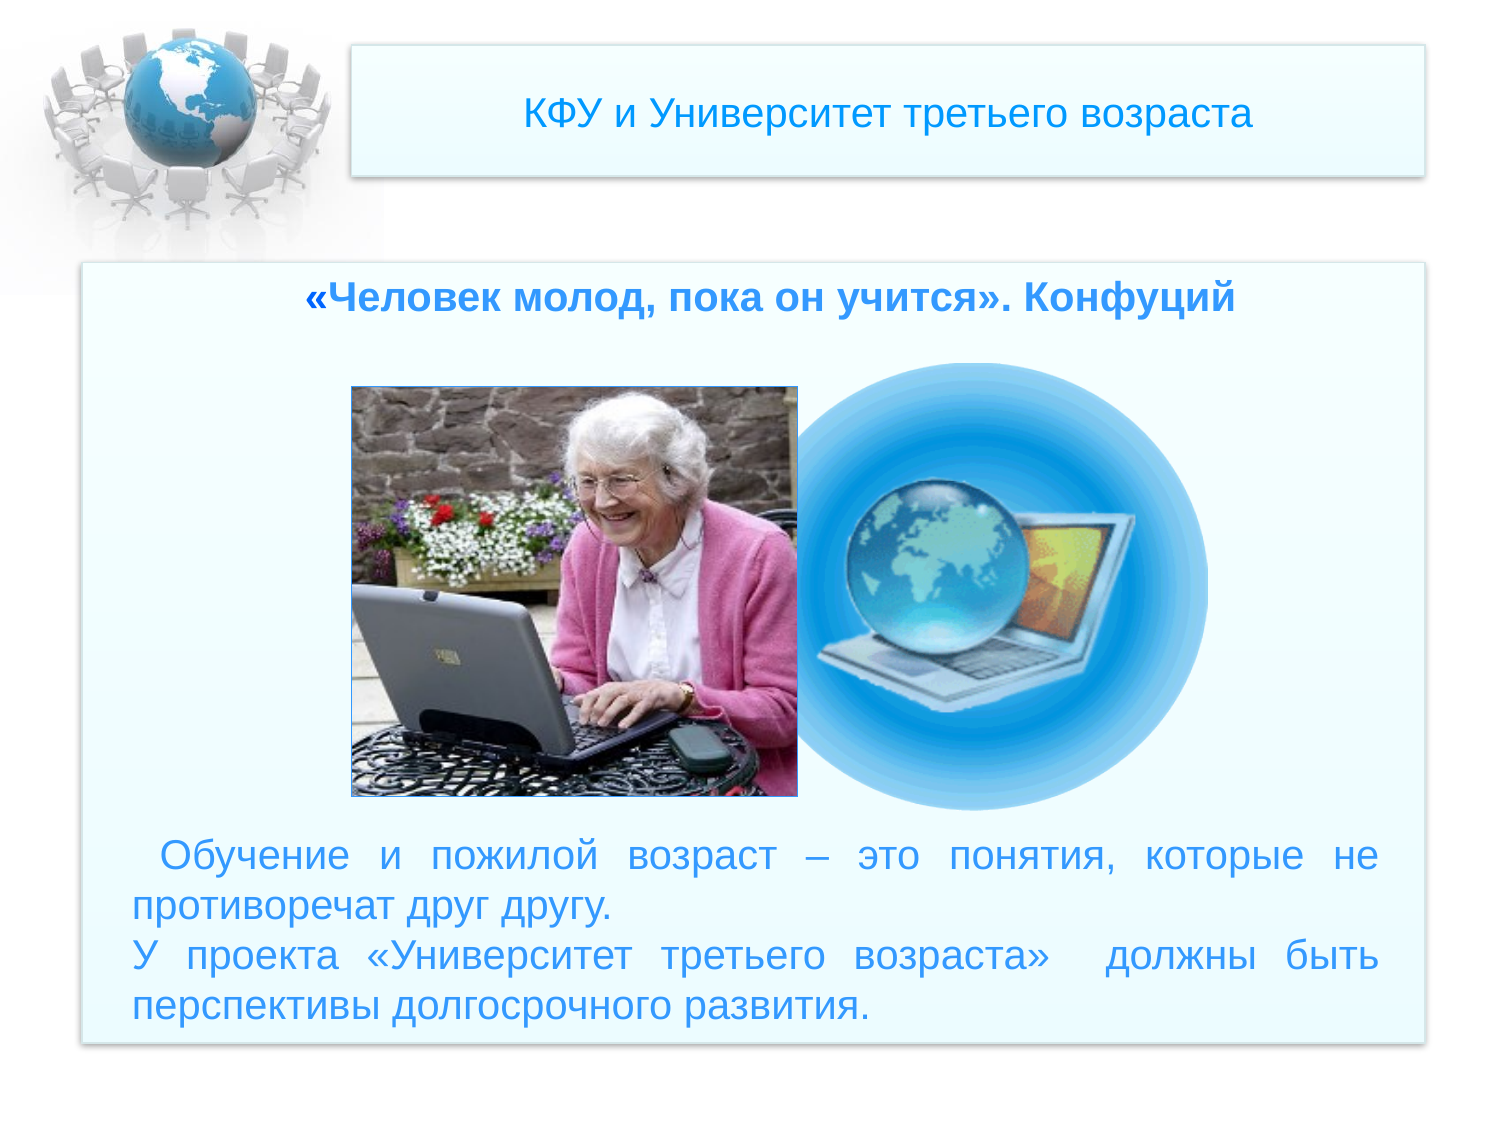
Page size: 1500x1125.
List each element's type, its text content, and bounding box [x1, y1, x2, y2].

picture [0, 0, 384, 295]
text_box Обучение и пожилой возраст – это понятия, которые не противоречат друг другу. У проекта «Университет третьего возраста» должны быть перспективы долгосрочного развития. [117, 820, 1395, 1036]
title КФУ и Университет третьего возраста [351, 44, 1426, 177]
list «Человек молод, пока он учится». Конфуций [81, 262, 1426, 1044]
picture [351, 363, 1208, 811]
